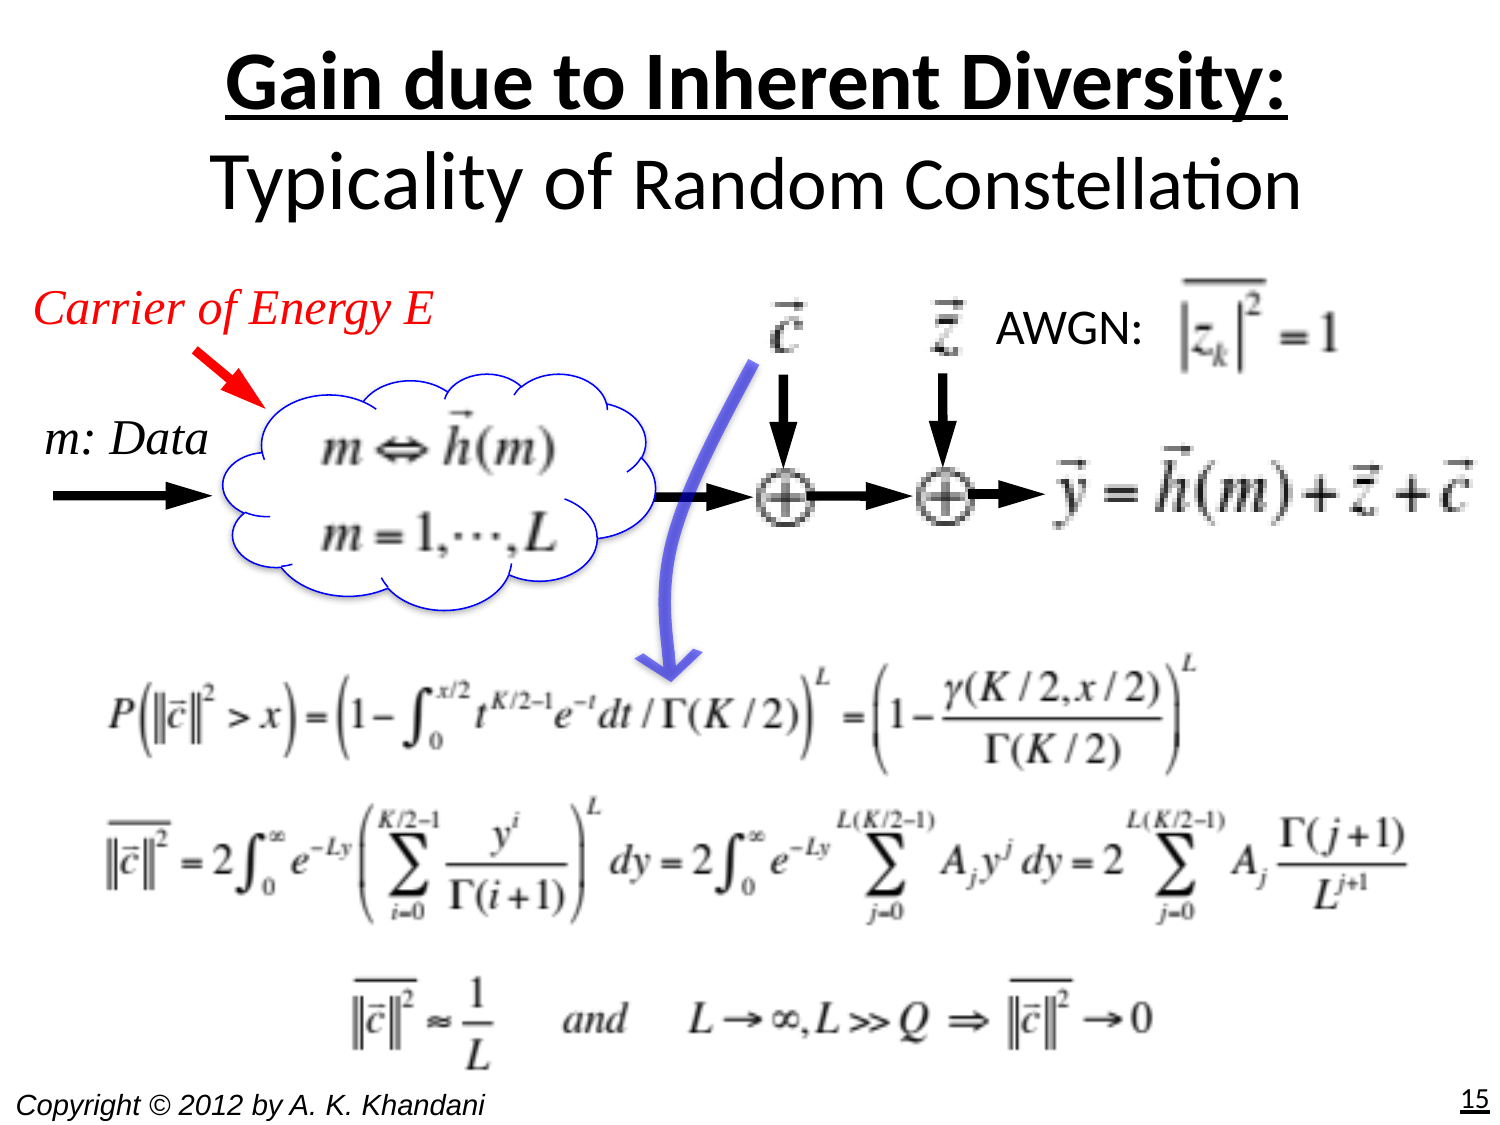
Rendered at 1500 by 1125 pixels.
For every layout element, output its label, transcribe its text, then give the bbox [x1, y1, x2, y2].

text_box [761, 283, 819, 363]
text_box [315, 398, 563, 563]
text_box m: Data [29, 397, 231, 472]
text_box [724, 490, 742, 504]
text_box Carrier of Energy E [17, 267, 477, 342]
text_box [101, 644, 1410, 929]
title Gain due to Inherent Diversity: Typicality of Random Constellation [64, 32, 1449, 220]
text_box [348, 963, 1156, 1074]
text_box [664, 360, 756, 643]
text_box [53, 489, 213, 502]
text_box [747, 459, 822, 534]
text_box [906, 458, 981, 533]
text_box [826, 489, 901, 503]
text_box [985, 488, 1039, 501]
text_box [777, 374, 790, 458]
text_box AWGN: [982, 287, 1169, 363]
text_box [194, 349, 266, 409]
text_box [936, 373, 950, 457]
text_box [1174, 269, 1343, 379]
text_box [920, 282, 978, 362]
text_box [1044, 428, 1483, 536]
slide_number 15 [1423, 1068, 1500, 1125]
text_box [221, 373, 657, 612]
